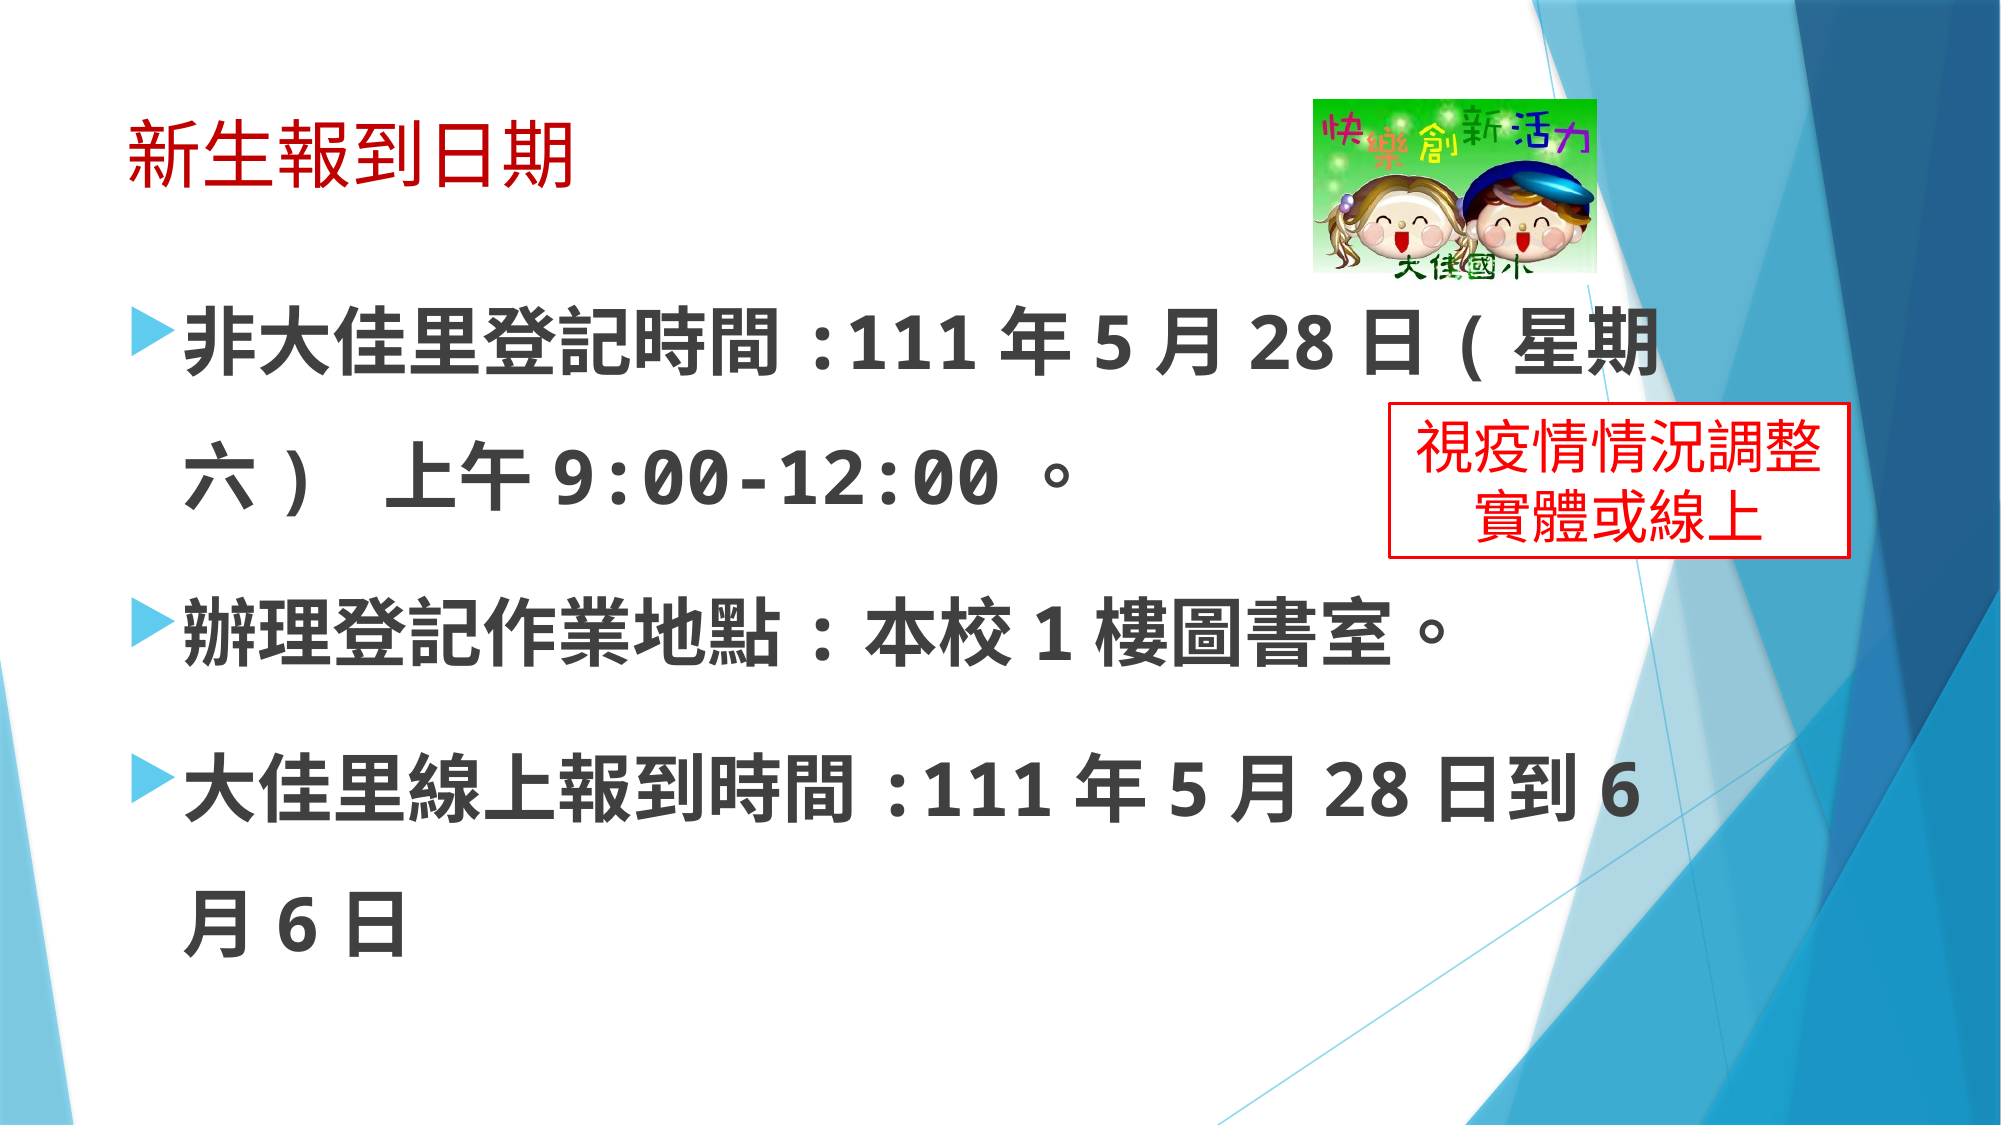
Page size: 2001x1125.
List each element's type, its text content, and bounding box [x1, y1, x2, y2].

title 新生報到日期 [111, 99, 1312, 221]
picture [1312, 99, 1597, 286]
text_box 視疫情情況調整 實體或線上 [1388, 402, 1851, 559]
list 非大佳里登記時間:111年5月28日(星期六) 上午9:00-12:00。 辦理登記作業地點:本校1樓圖書室。 大佳里線上報到時間:111年5月28日到6月6日 [111, 242, 1694, 991]
